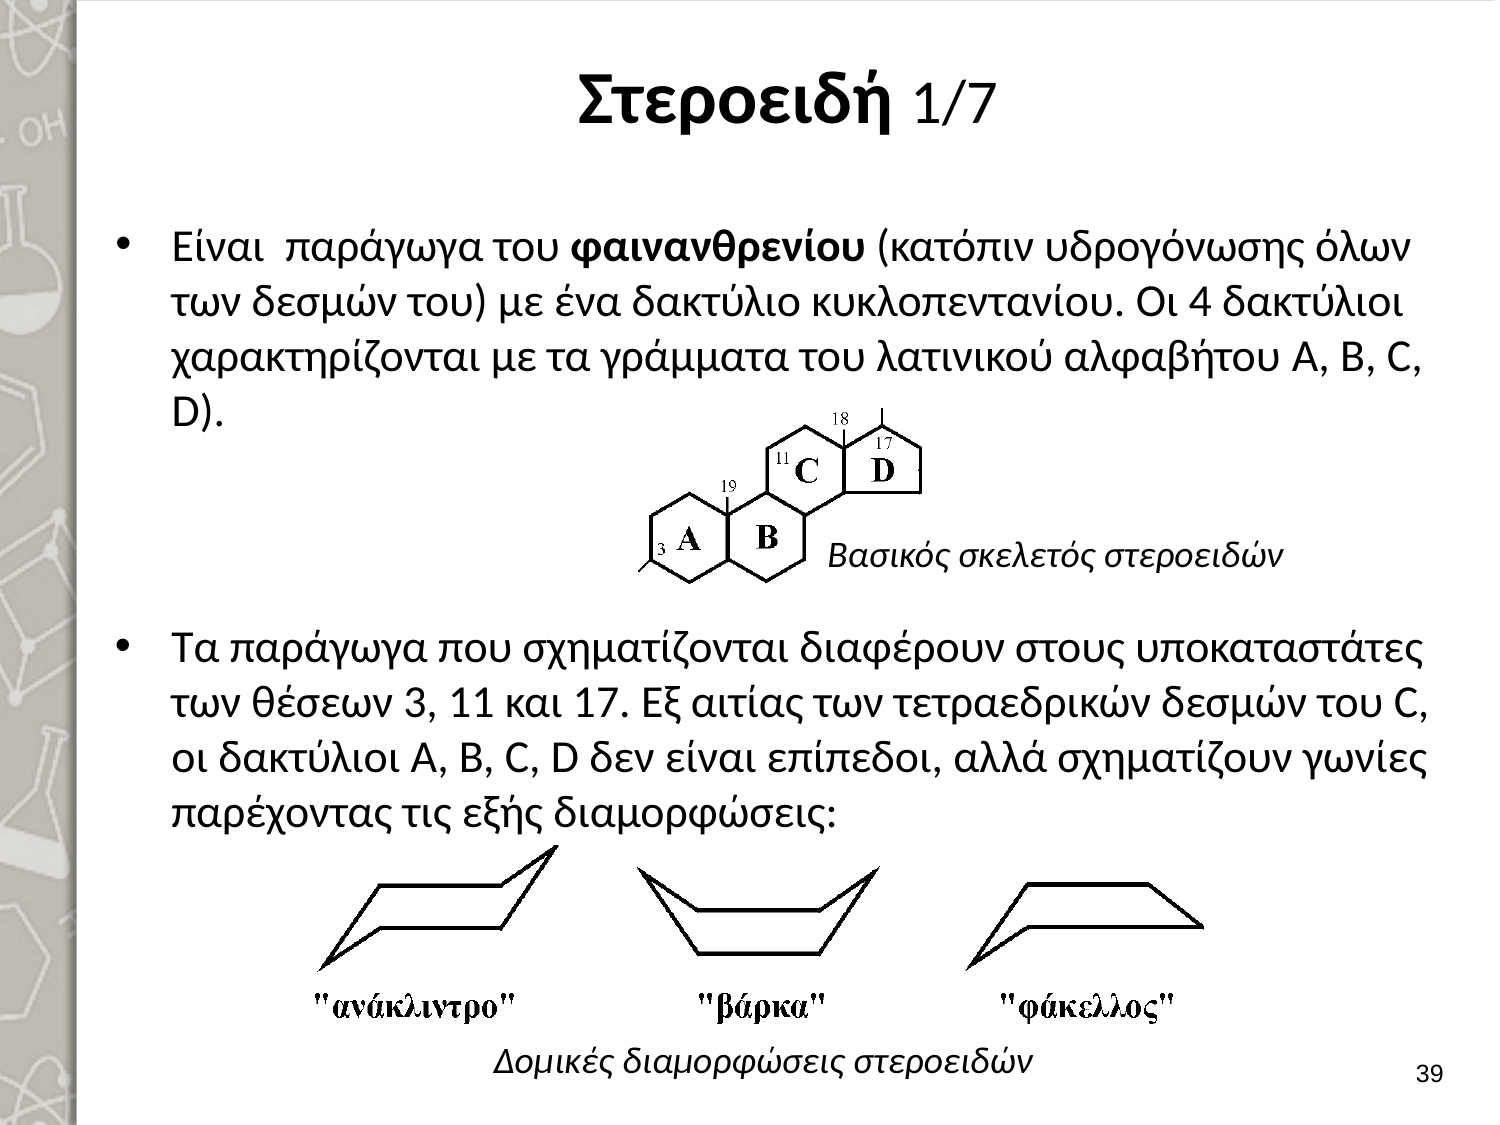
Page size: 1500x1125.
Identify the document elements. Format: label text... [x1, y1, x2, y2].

picture [312, 845, 1205, 1024]
list Είναι παράγωγα του φαινανθρενίου (κατόπιν υδρογόνωσης όλων των δεσμών του) με ένα δακτύλιο κυκλοπεντανίου. Οι 4 δακτύλιοι χαρακτηρίζονται με τα γράμματα του λατινικού αλφαβήτου A, B, C, D). [100, 208, 1500, 693]
picture [637, 408, 922, 584]
text_box Δομικές διαμορφώσεις στεροειδών [478, 1032, 1049, 1089]
title Στεροειδή 1/7 [76, 19, 1500, 169]
text_box Βασικός σκελετός στεροειδών [927, 522, 1299, 583]
text_box Τα παράγωγα που σχηματίζονται διαφέρουν στους υποκαταστάτες των θέσεων 3, 11 και 17. Εξ αιτίας των τετραεδρικών δεσμών του C, οι δακτύλιοι Α, Β, C, D δεν είναι επίπεδοι, αλλά σχηματίζουν γωνίες παρέχοντας τις εξής διαμορφώσεις: [100, 609, 1483, 845]
slide_number 38 [1108, 1042, 1459, 1103]
